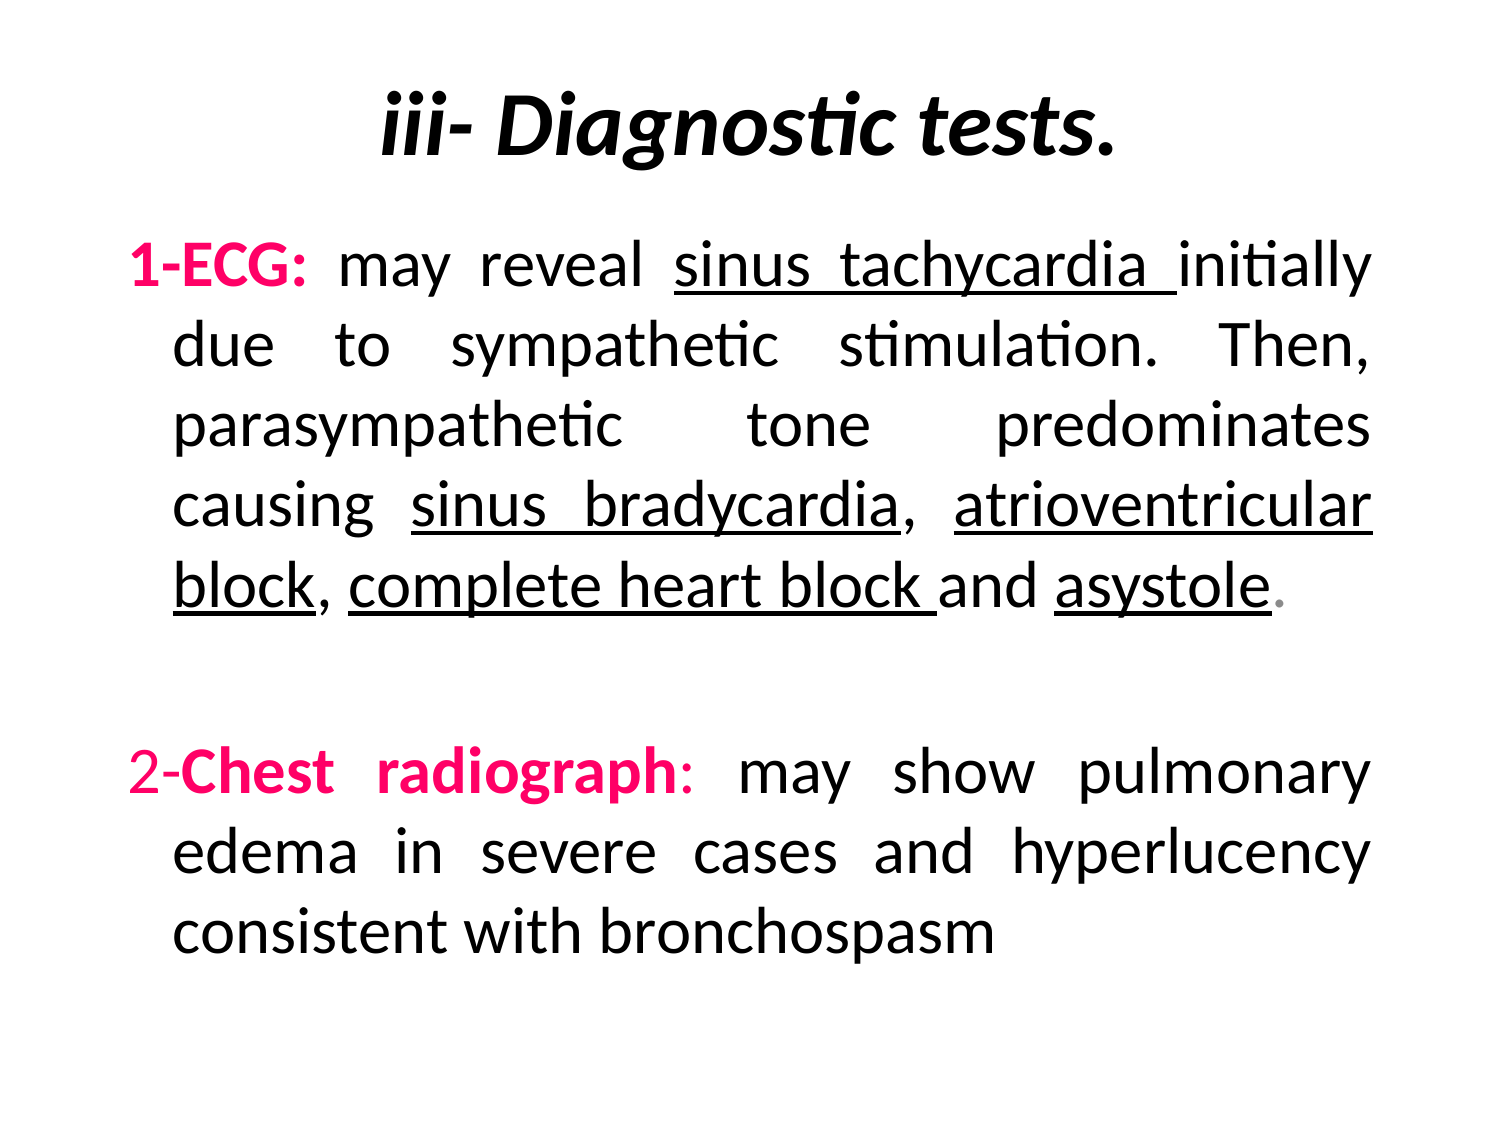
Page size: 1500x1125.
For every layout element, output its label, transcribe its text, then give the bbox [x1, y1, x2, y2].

subtitle 1-ECG: may reveal sinus tachycardia initially due to sympathetic stimulation. Then, parasympathetic tone predominates causing sinus bradycardia, atrioventricular block, complete heart block and asystole. 2-Chest radiograph: may show pulmonary edema in severe cases and hyperlucency consistent with bronchospasm [112, 212, 1388, 1038]
title iii- Diagnostic tests. [112, 49, 1388, 188]
